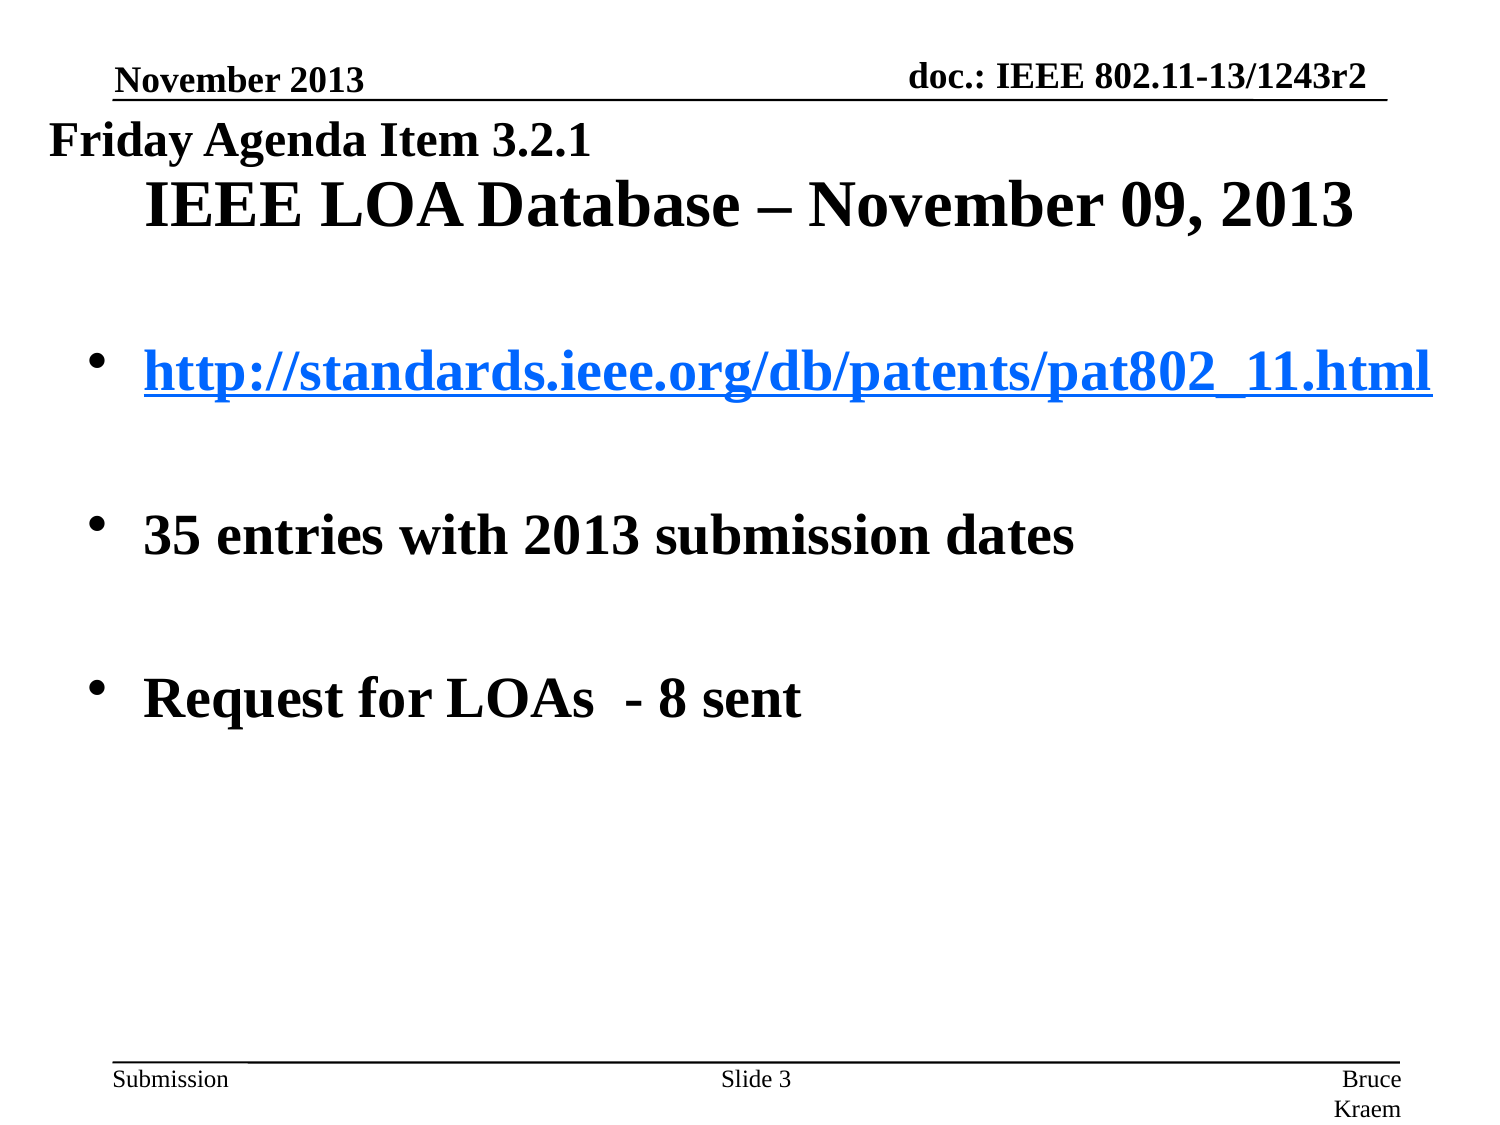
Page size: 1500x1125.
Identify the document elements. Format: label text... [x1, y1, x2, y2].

footer Bruce Kraemer, Marvell [1325, 1062, 1402, 1093]
text_box Friday Agenda Item 3.2.1 [34, 98, 620, 174]
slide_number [114, 54, 366, 98]
list http://standards.ieee.org/db/patents/pat802_11.html 35 entries with 2013 submission dates Request for LOAs - 8 sent [72, 324, 1457, 1000]
title IEEE LOA Database – November 09, 2013 [112, 112, 1388, 288]
slide_number Slide 3 [714, 1062, 798, 1093]
